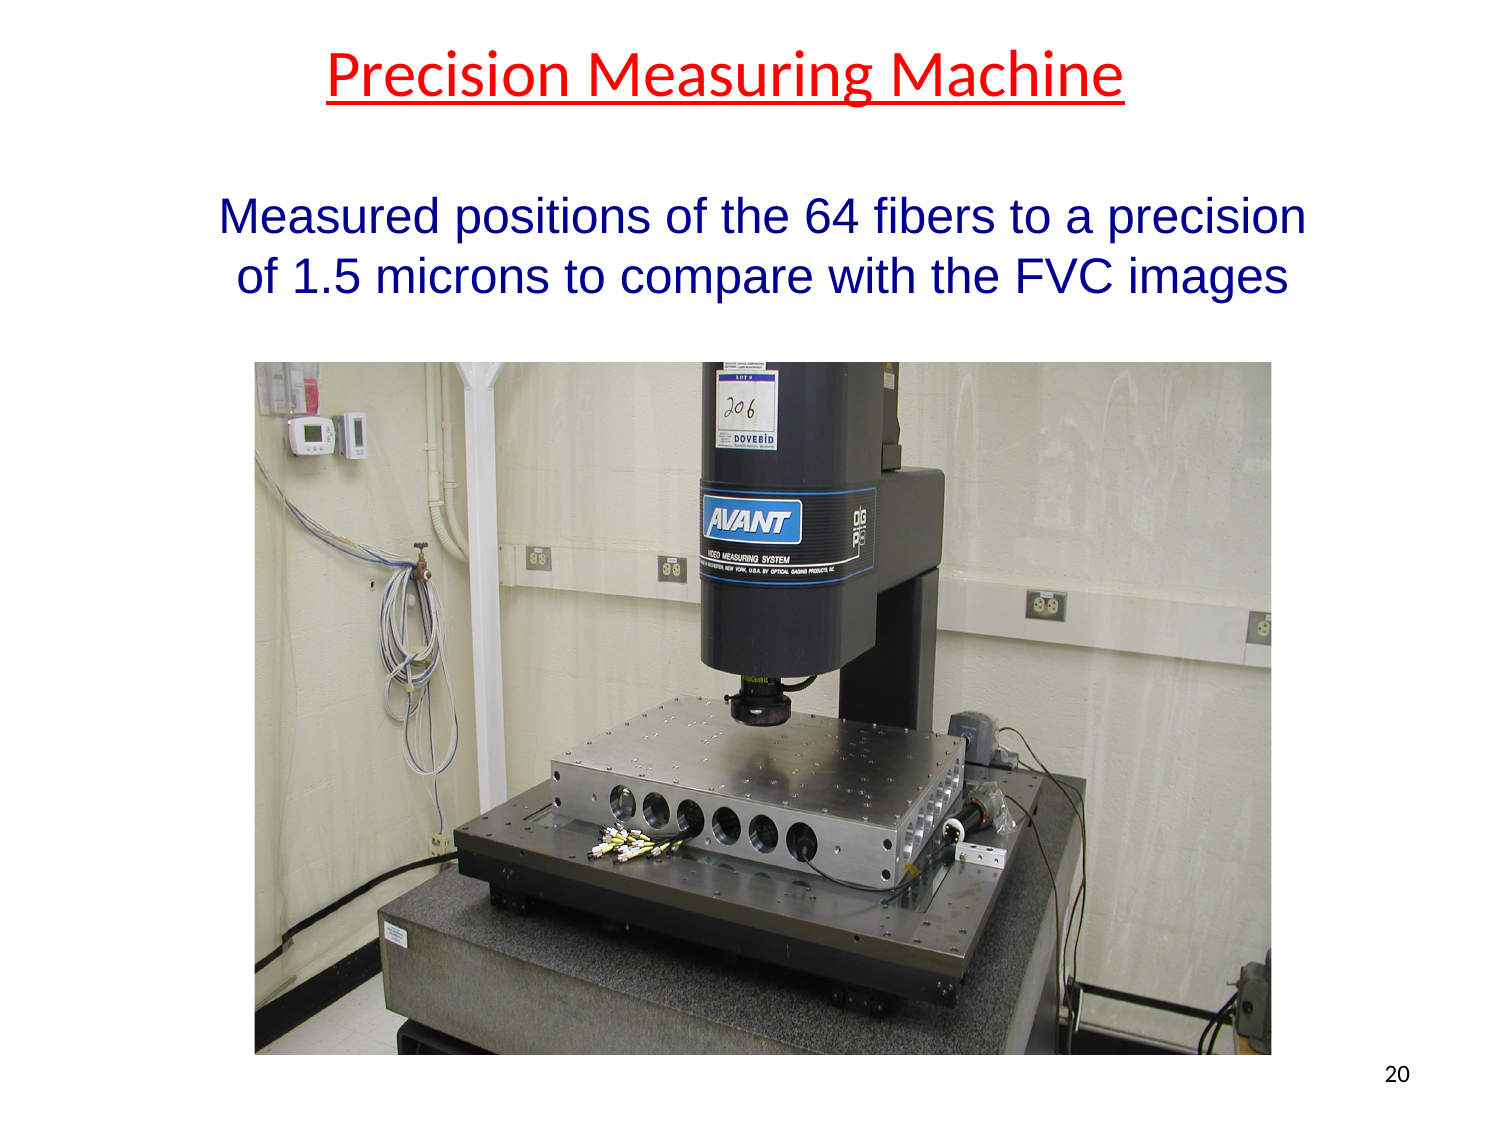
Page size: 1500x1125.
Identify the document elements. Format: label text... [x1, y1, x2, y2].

slide_number 20 [1074, 1042, 1425, 1103]
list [254, 362, 1272, 1055]
text_box Measured positions of the 64 fibers to a precision of 1.5 microns to compare with the FVC images [203, 176, 1323, 312]
title Precision Measuring Machine [75, 0, 1377, 141]
